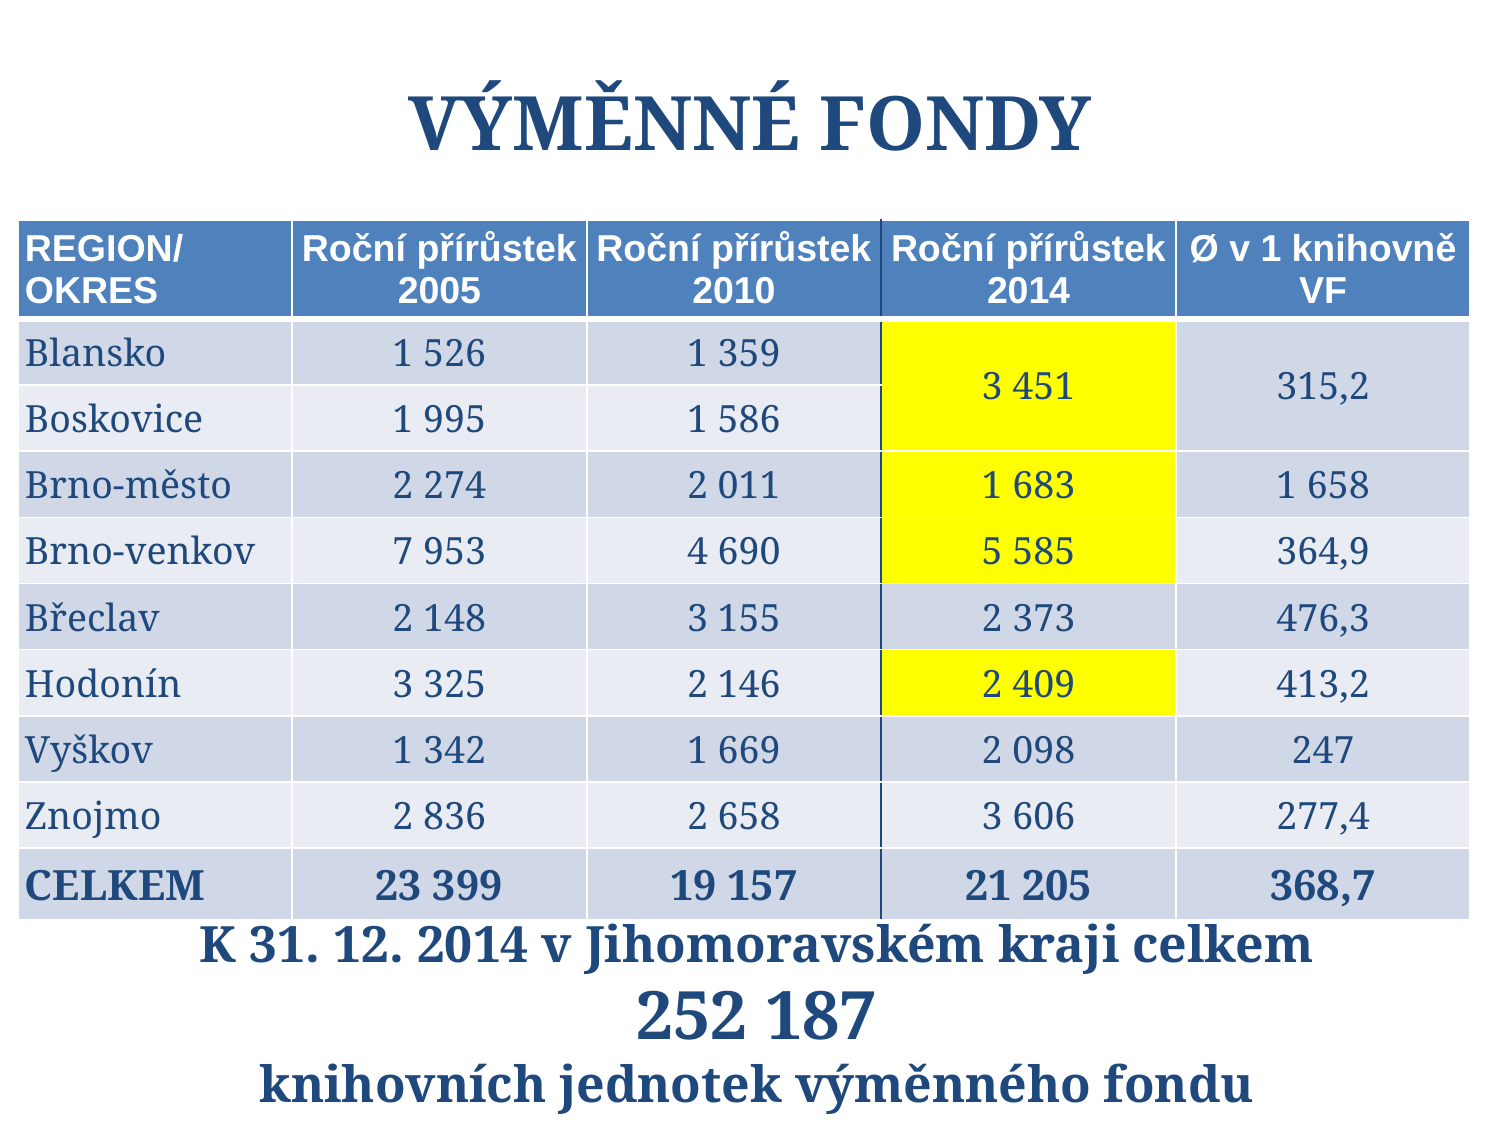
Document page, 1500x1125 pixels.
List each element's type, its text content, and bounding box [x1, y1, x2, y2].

table_cell 3 155 [588, 584, 880, 649]
table_cell 1 995 [293, 386, 586, 450]
table_cell Brno-venkov [19, 518, 291, 583]
table_cell 1 586 [588, 386, 880, 450]
table_cell 247 [1177, 717, 1469, 781]
table_header REGION/ OKRES [19, 221, 291, 316]
list K 31. 12. 2014 v Jihomoravském kraji celkem 252 187 knihovních jednotek výměnného fondu [88, 905, 1425, 1106]
table_cell 3 451 [882, 322, 1175, 450]
table_cell 1 669 [588, 717, 880, 781]
table_cell 277,4 [1177, 783, 1469, 847]
table_cell 3 606 [882, 783, 1175, 847]
table_cell 413,2 [1177, 650, 1469, 715]
table_cell Boskovice [19, 386, 291, 450]
table_header Roční přírůstek 2014 [882, 221, 1175, 316]
table_cell 1 683 [882, 452, 1175, 517]
table_cell 7 953 [293, 518, 586, 583]
table_cell 2 148 [293, 584, 586, 649]
table_cell 4 690 [588, 518, 880, 583]
table_cell CELKEM [19, 849, 291, 919]
table_cell 315,2 [1177, 322, 1469, 450]
table_cell 1 658 [1177, 452, 1469, 517]
title VÝMĚNNÉ FONDY [75, 45, 1425, 197]
table_cell 21 205 [882, 849, 1175, 905]
table_cell Hodonín [19, 650, 291, 715]
table_cell Blansko [19, 322, 291, 384]
table_cell 2 011 [588, 452, 880, 517]
table_cell 364,9 [1177, 518, 1469, 583]
table_cell 1 526 [293, 322, 586, 384]
table_header Ø v 1 knihovně VF [1177, 221, 1469, 316]
table_cell Znojmo [19, 783, 291, 847]
table_cell 5 585 [882, 518, 1175, 583]
table_cell Vyškov [19, 717, 291, 781]
table_cell 3 325 [293, 650, 586, 715]
table_cell 2 373 [882, 584, 1175, 649]
table_cell 2 836 [293, 783, 586, 847]
table_cell 1 342 [293, 717, 586, 781]
table_cell 368,7 [1177, 849, 1469, 919]
table_cell Brno-město [19, 452, 291, 517]
table_cell 2 098 [882, 717, 1175, 781]
table_header Roční přírůstek 2005 [293, 221, 586, 316]
table_cell 476,3 [1177, 584, 1469, 649]
table_cell 2 274 [293, 452, 586, 517]
table_cell Břeclav [19, 584, 291, 649]
table_cell 2 146 [588, 650, 880, 715]
table_cell 23 399 [293, 849, 586, 905]
table_cell 1 359 [588, 322, 880, 384]
table_cell 19 157 [588, 849, 880, 905]
table_cell 2 658 [588, 783, 880, 847]
table_header Roční přírůstek 2010 [588, 221, 880, 316]
table_cell 2 409 [882, 650, 1175, 715]
